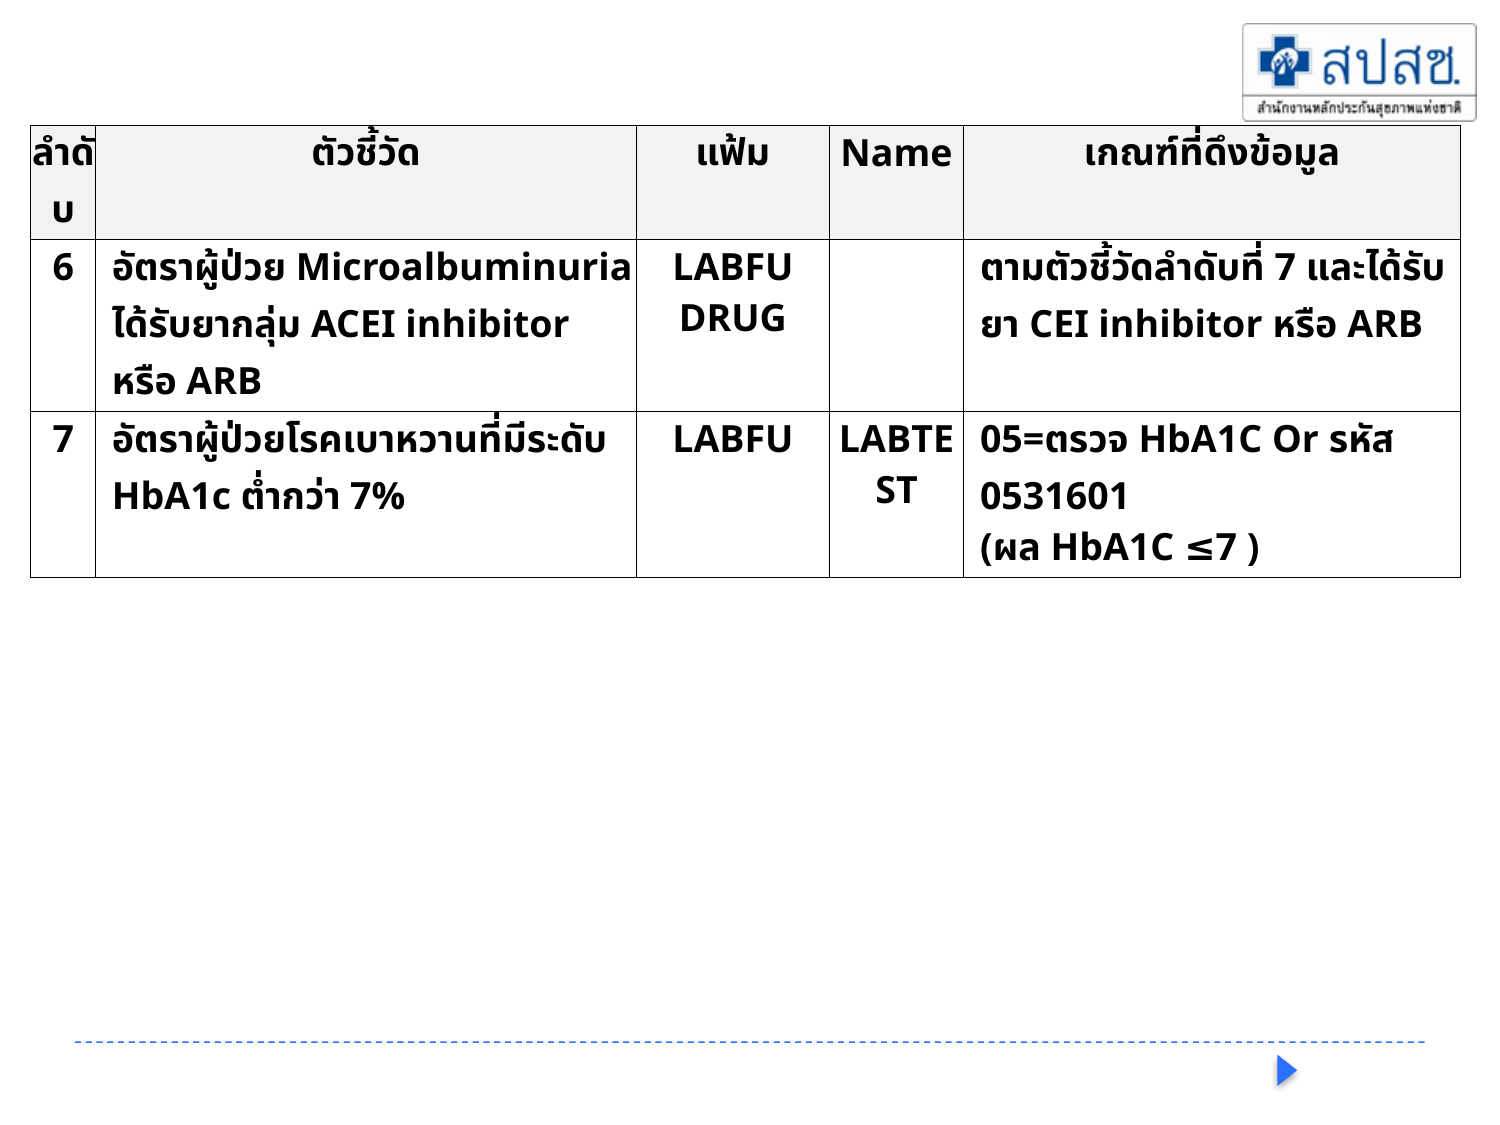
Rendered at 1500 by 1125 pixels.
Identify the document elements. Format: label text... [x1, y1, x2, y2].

table_header ตัวชี้วัด [96, 126, 636, 239]
table_cell 6 [31, 240, 95, 411]
table_cell [830, 240, 963, 411]
picture [1242, 23, 1477, 122]
table_header Name [830, 126, 963, 239]
table_header แฟ้ม [637, 126, 829, 239]
table_cell LABFU DRUG [637, 240, 829, 411]
table_header เกณฑ์ที่ดึงข้อมูล [964, 126, 1460, 239]
table_cell อัตราผู้ป่วยโรคเบาหวานที่มีระดับ HbA1c ต่ำกว่า 7% [96, 412, 636, 577]
table_cell LABTEST [830, 412, 963, 577]
table_cell 05=ตรวจ HbA1C Or รหัส 0531601 (ผล HbA1C ≤7 ) [964, 412, 1460, 577]
table_cell LABFU [637, 412, 829, 577]
table_cell อัตราผู้ป่วย Microalbuminuria ได้รับยากลุ่ม ACEI inhibitor หรือ ARB [96, 240, 636, 411]
table_cell ตามตัวชี้วัดลำดับที่ 7 และได้รับยา CEI inhibitor หรือ ARB [964, 240, 1460, 411]
table_cell 7 [31, 412, 95, 577]
table_header ลำดับ [31, 126, 95, 239]
